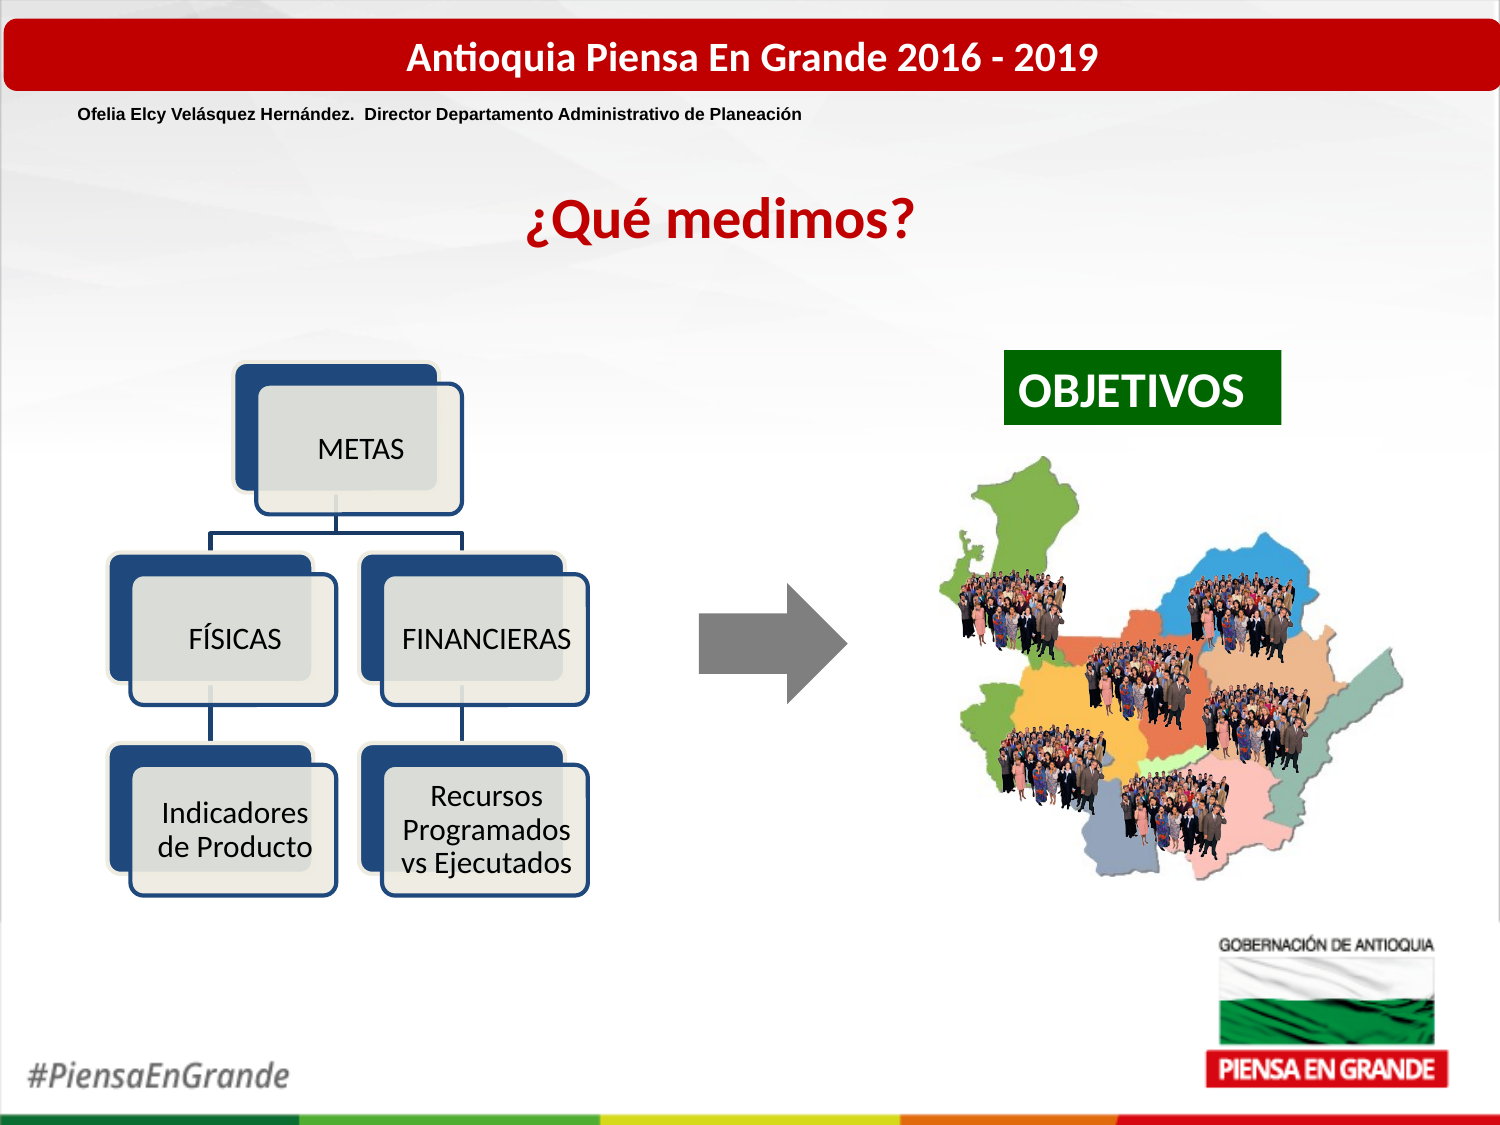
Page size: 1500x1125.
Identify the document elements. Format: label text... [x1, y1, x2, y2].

text_box [698, 583, 848, 705]
text_box OBJETIVOS [1004, 350, 1282, 425]
picture [0, 0, 1500, 1125]
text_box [939, 455, 1405, 882]
text_box Antioquia Piensa En Grande 2016 - 2019 [3, 18, 1500, 91]
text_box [5, 361, 690, 897]
text_box Ofelia Elcy Velásquez Hernández. Director Departamento Administrativo de Planeación [62, 96, 1094, 131]
text_box ¿Qué medimos? [509, 172, 932, 258]
